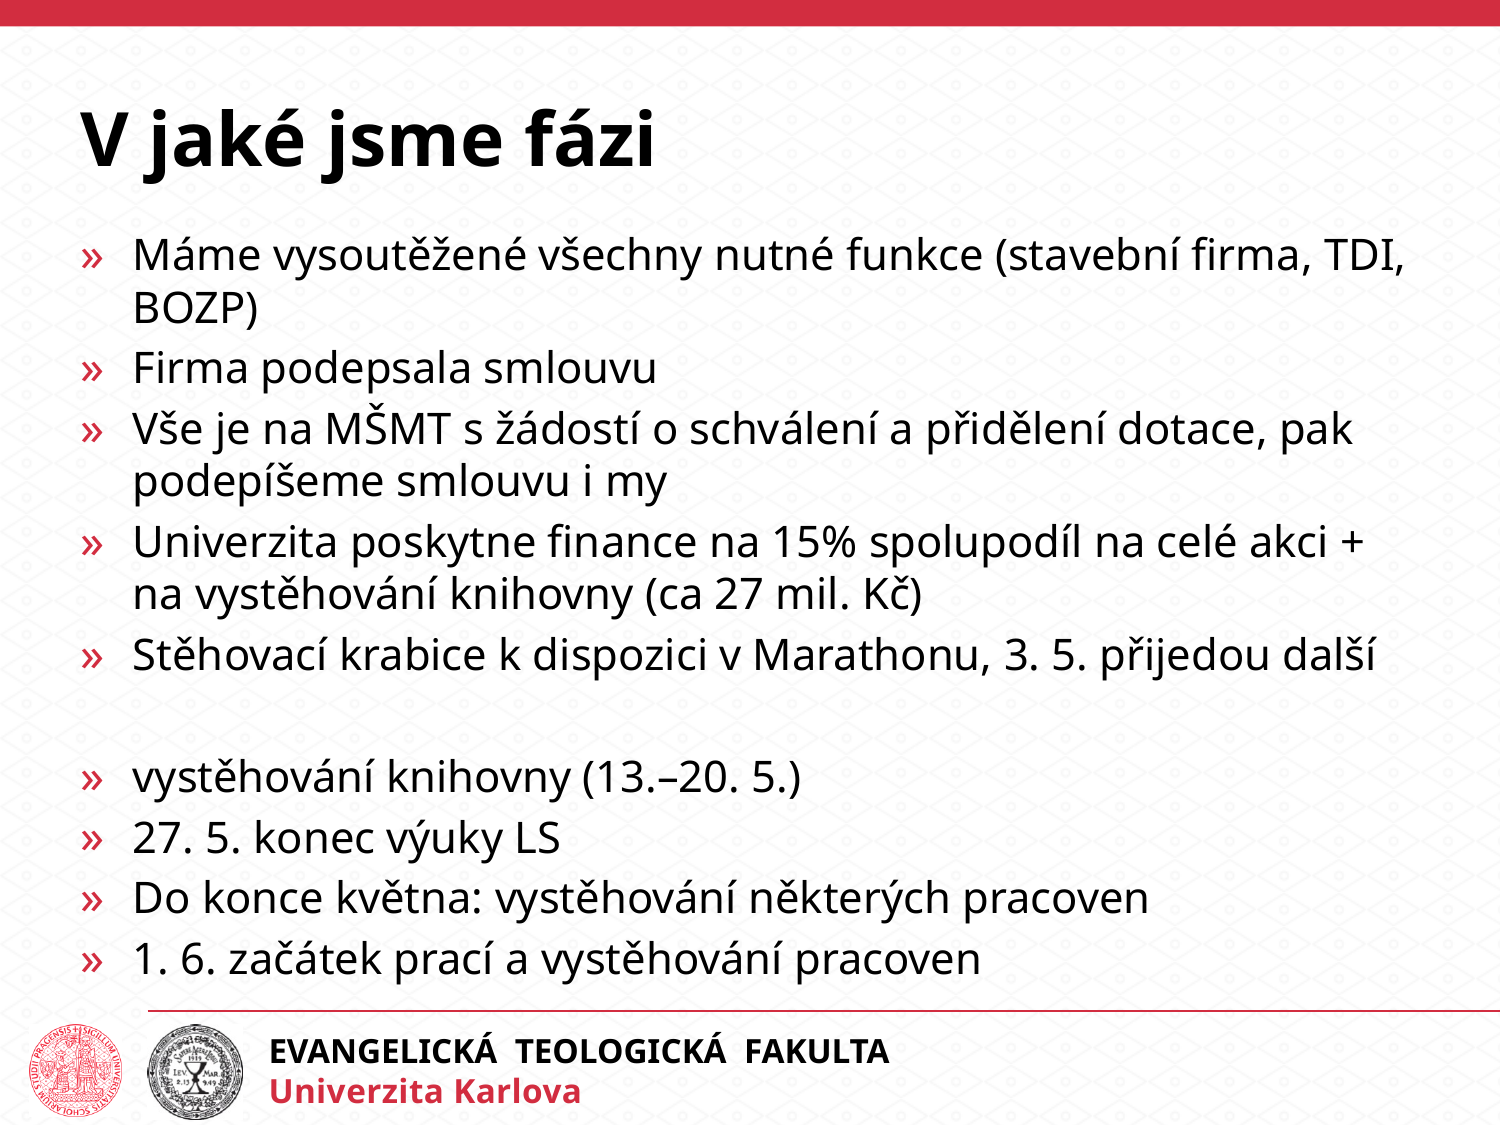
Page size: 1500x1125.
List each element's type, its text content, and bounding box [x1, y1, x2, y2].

title V jaké jsme fázi [64, 66, 1425, 206]
picture [0, 27, 1500, 1125]
list Máme vysoutěžené všechny nutné funkce (stavební firma, TDI, BOZP) Firma podepsala smlouvu Vše je na MŠMT s žádostí o schválení a přidělení dotace, pak podepíšeme smlouvu i my Univerzita poskytne finance na 15% spolupodíl na celé akci + na vystěhování knihovny (ca 27 mil. Kč) Stěhovací krabice k dispozici v Marathonu, 3. 5. přijedou další vystěhování knihovny (13.–20. 5.) 27. 5. konec výuky LS Do konce května: vystěhování některých pracoven 1. 6. začátek prací a vystěhování pracoven [64, 219, 1425, 1005]
